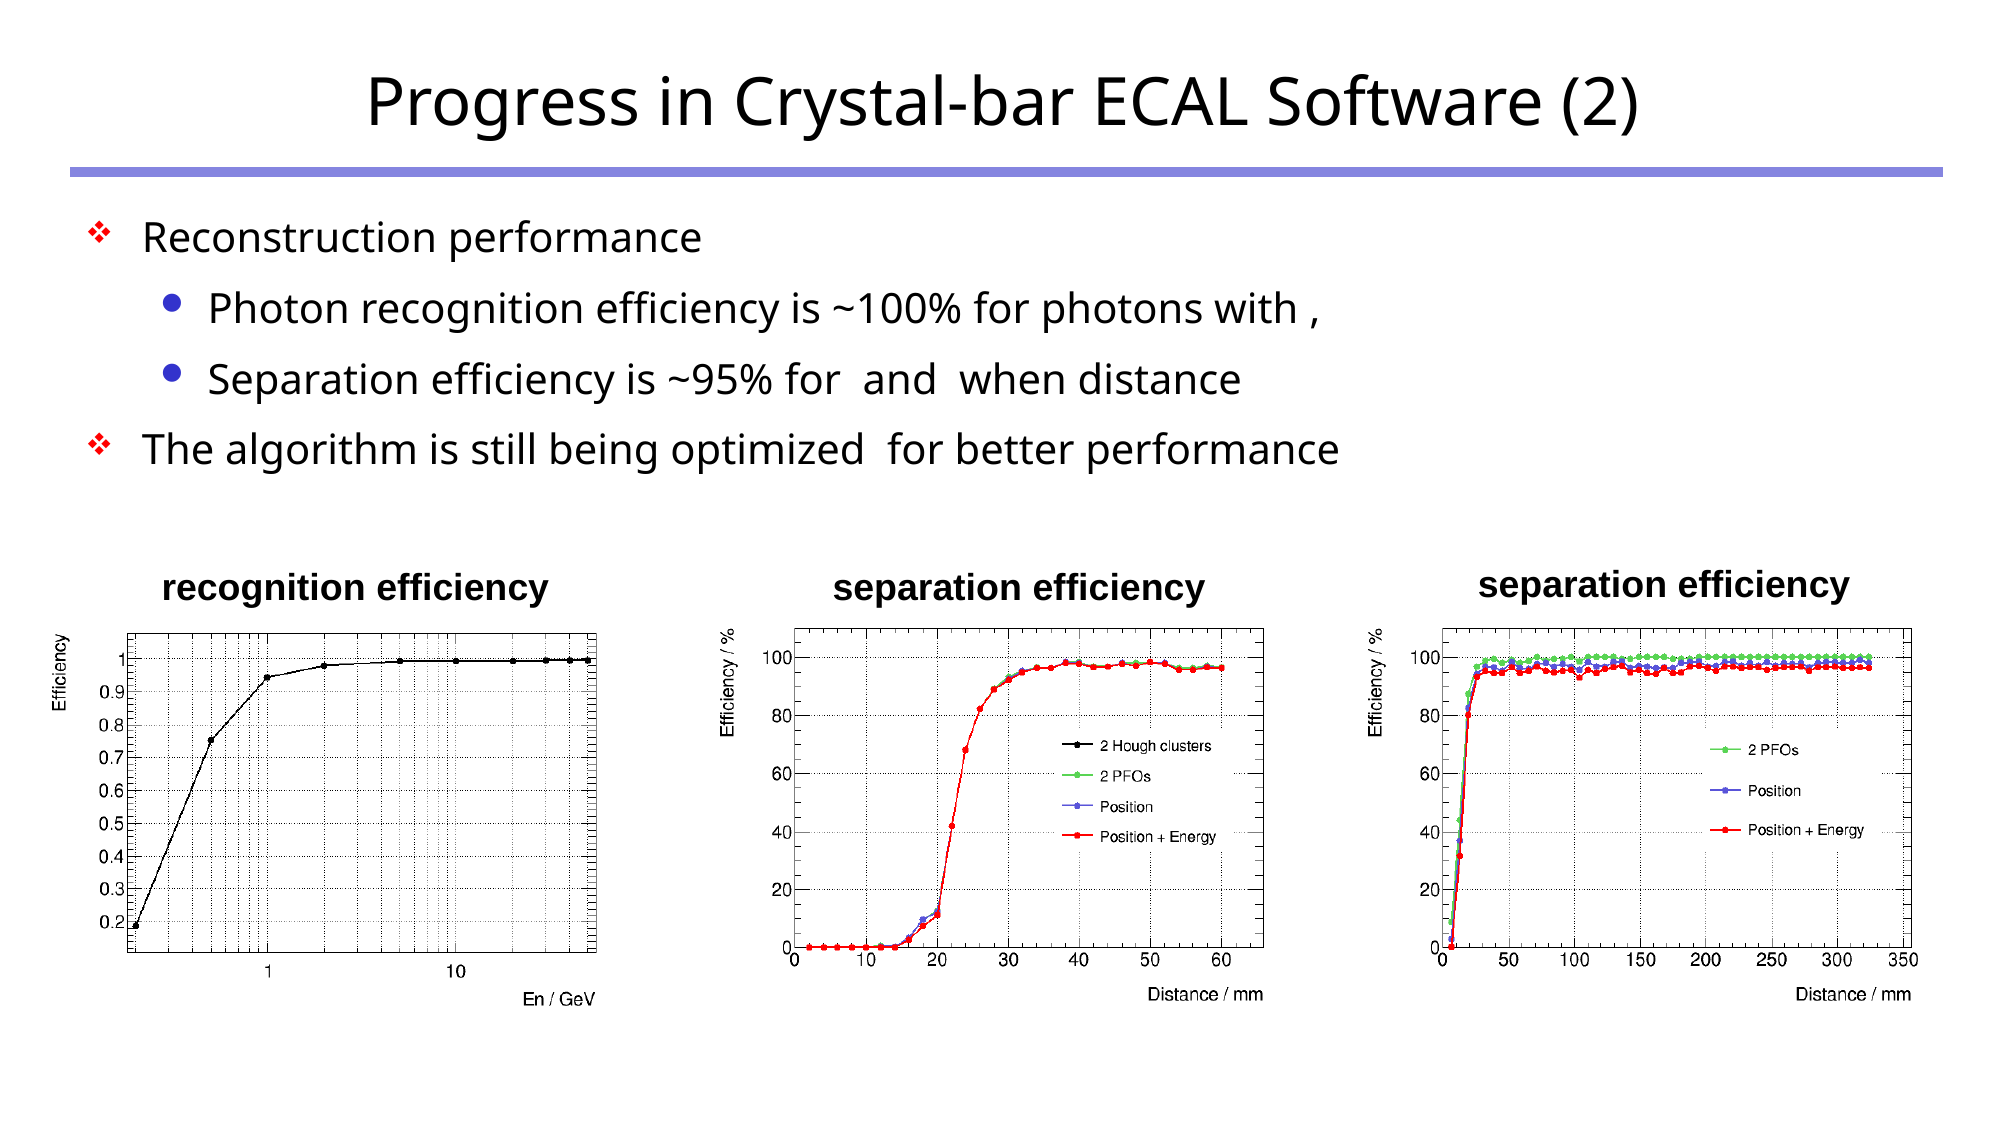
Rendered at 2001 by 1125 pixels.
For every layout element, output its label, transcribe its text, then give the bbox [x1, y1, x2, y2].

picture [1347, 607, 1940, 1012]
title Progress in Crystal-bar ECAL Software (2) [67, 37, 1940, 146]
picture [32, 613, 625, 1017]
picture [699, 608, 1293, 1013]
